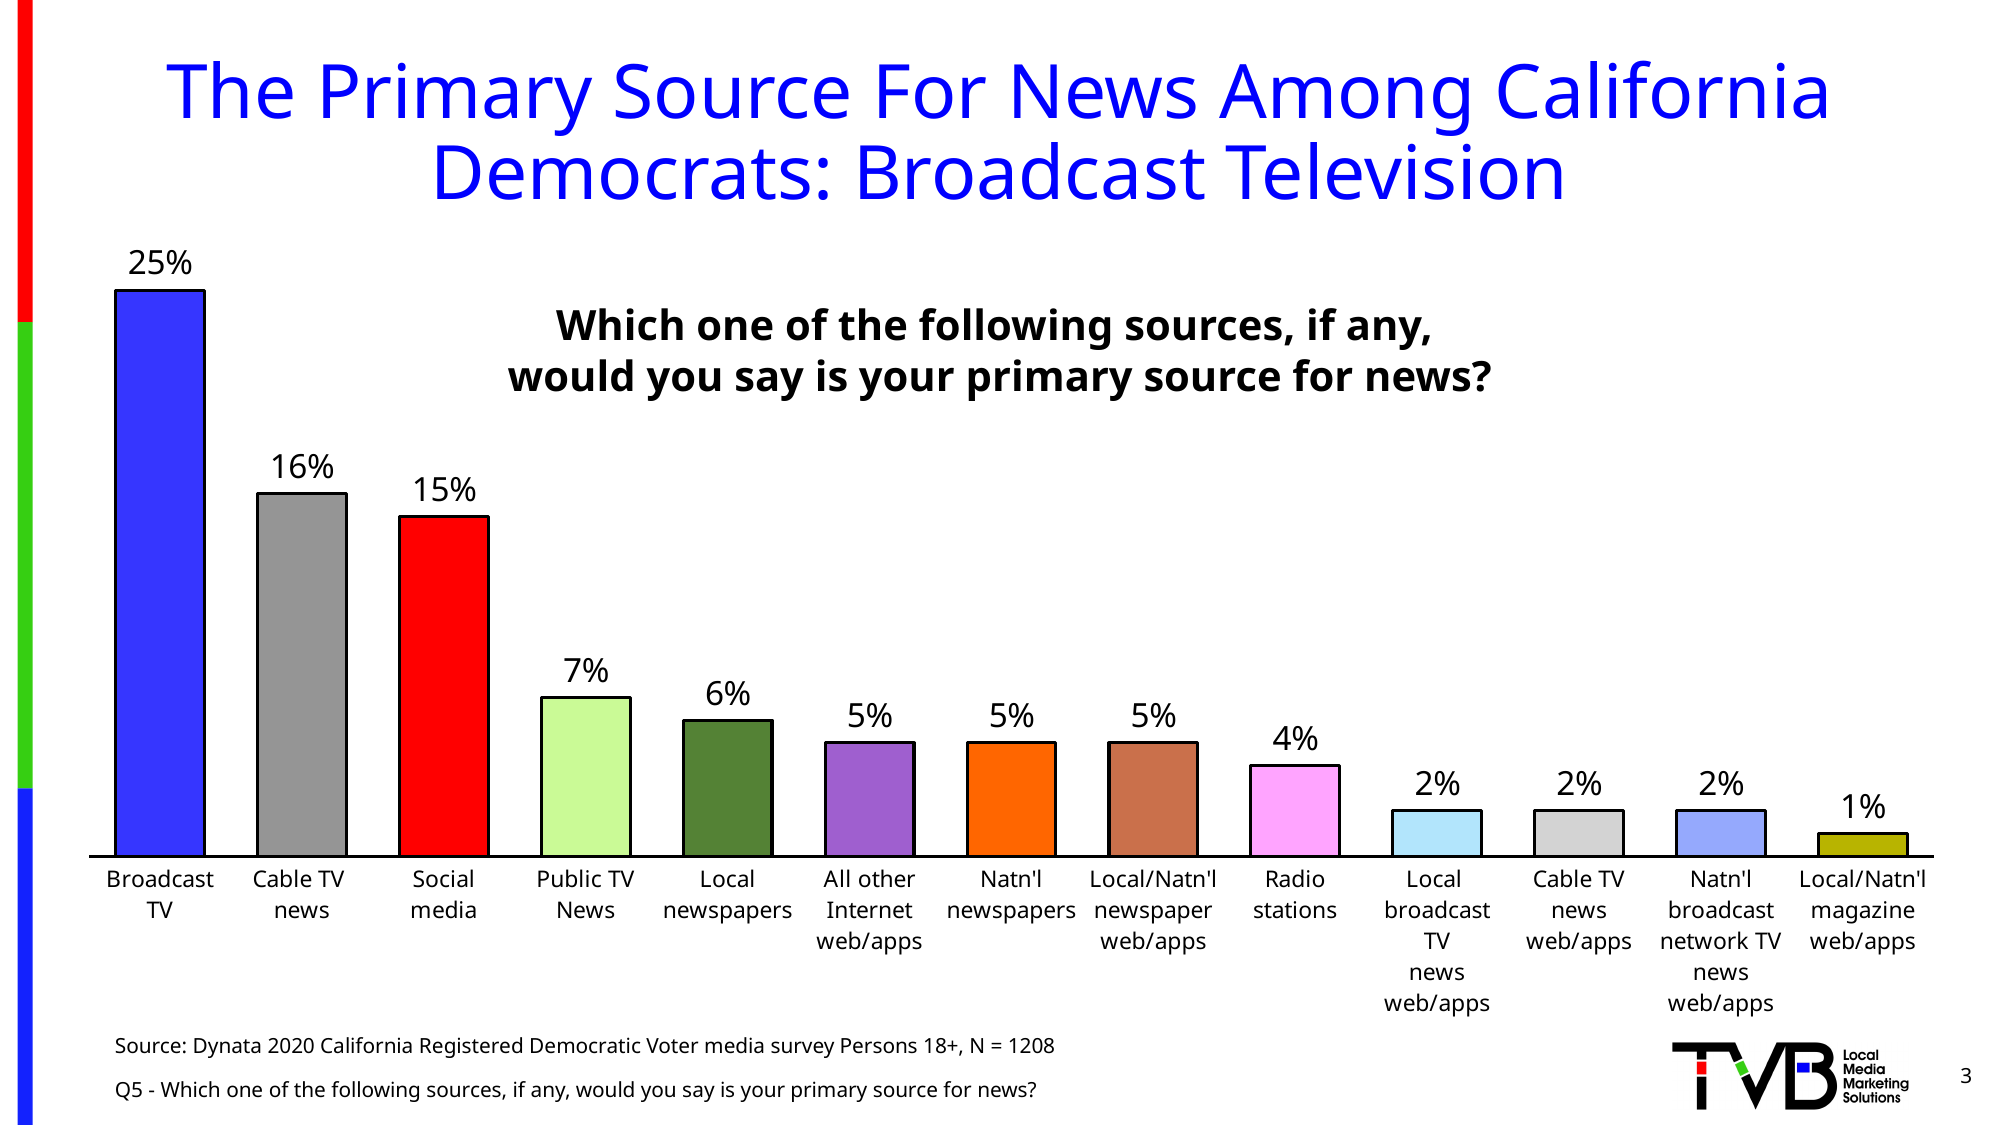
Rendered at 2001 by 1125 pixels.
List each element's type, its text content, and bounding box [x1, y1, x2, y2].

list Source: Dynata 2020 California Registered Democratic Voter media survey Persons 18+, N = 1208 Q5 - Which one of the following sources, if any, would you say is your primary source for news? [99, 1036, 1513, 1110]
picture [1672, 1042, 1909, 1110]
title The Primary Source For News Among California Democrats: Broadcast Television [68, 45, 1932, 225]
chart [87, 64, 1951, 1028]
slide_number 3 [1824, 1046, 1988, 1107]
